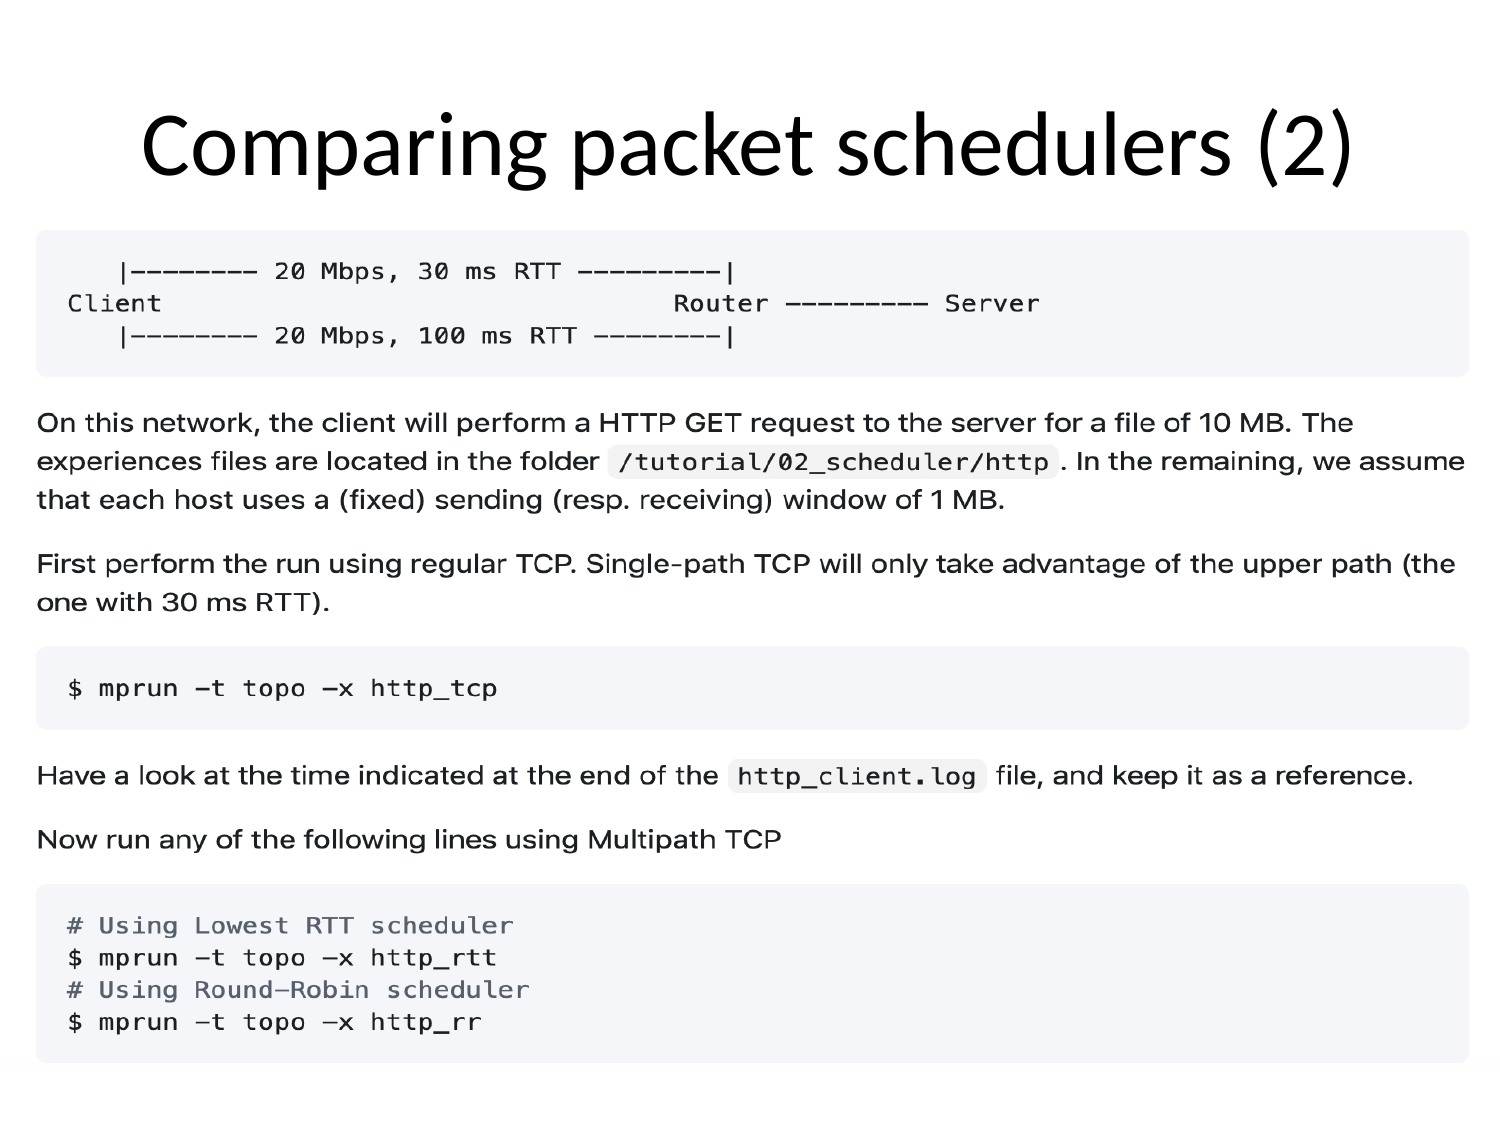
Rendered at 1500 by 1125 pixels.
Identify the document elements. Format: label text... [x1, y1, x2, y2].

picture [0, 214, 1500, 1067]
title Comparing packet schedulers (2) [75, 45, 1425, 212]
